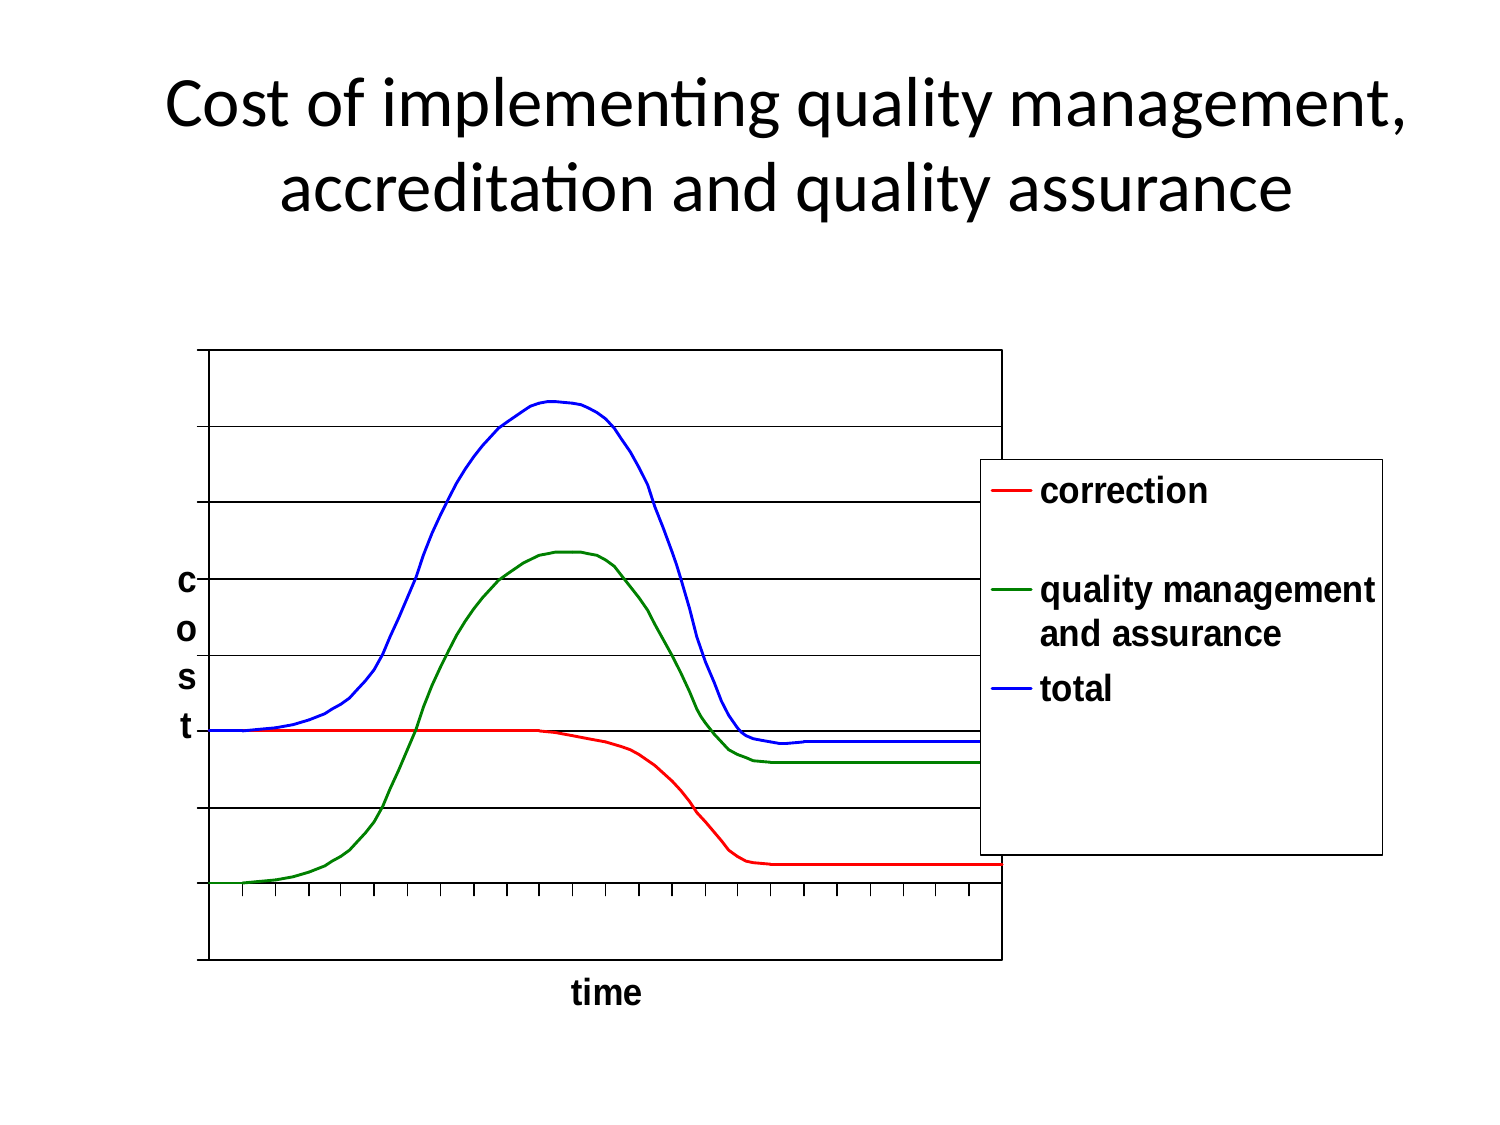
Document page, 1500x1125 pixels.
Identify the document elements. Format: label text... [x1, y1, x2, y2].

title Cost of implementing quality management, accreditation and quality assurance [150, 45, 1425, 234]
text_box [123, 326, 1397, 1069]
